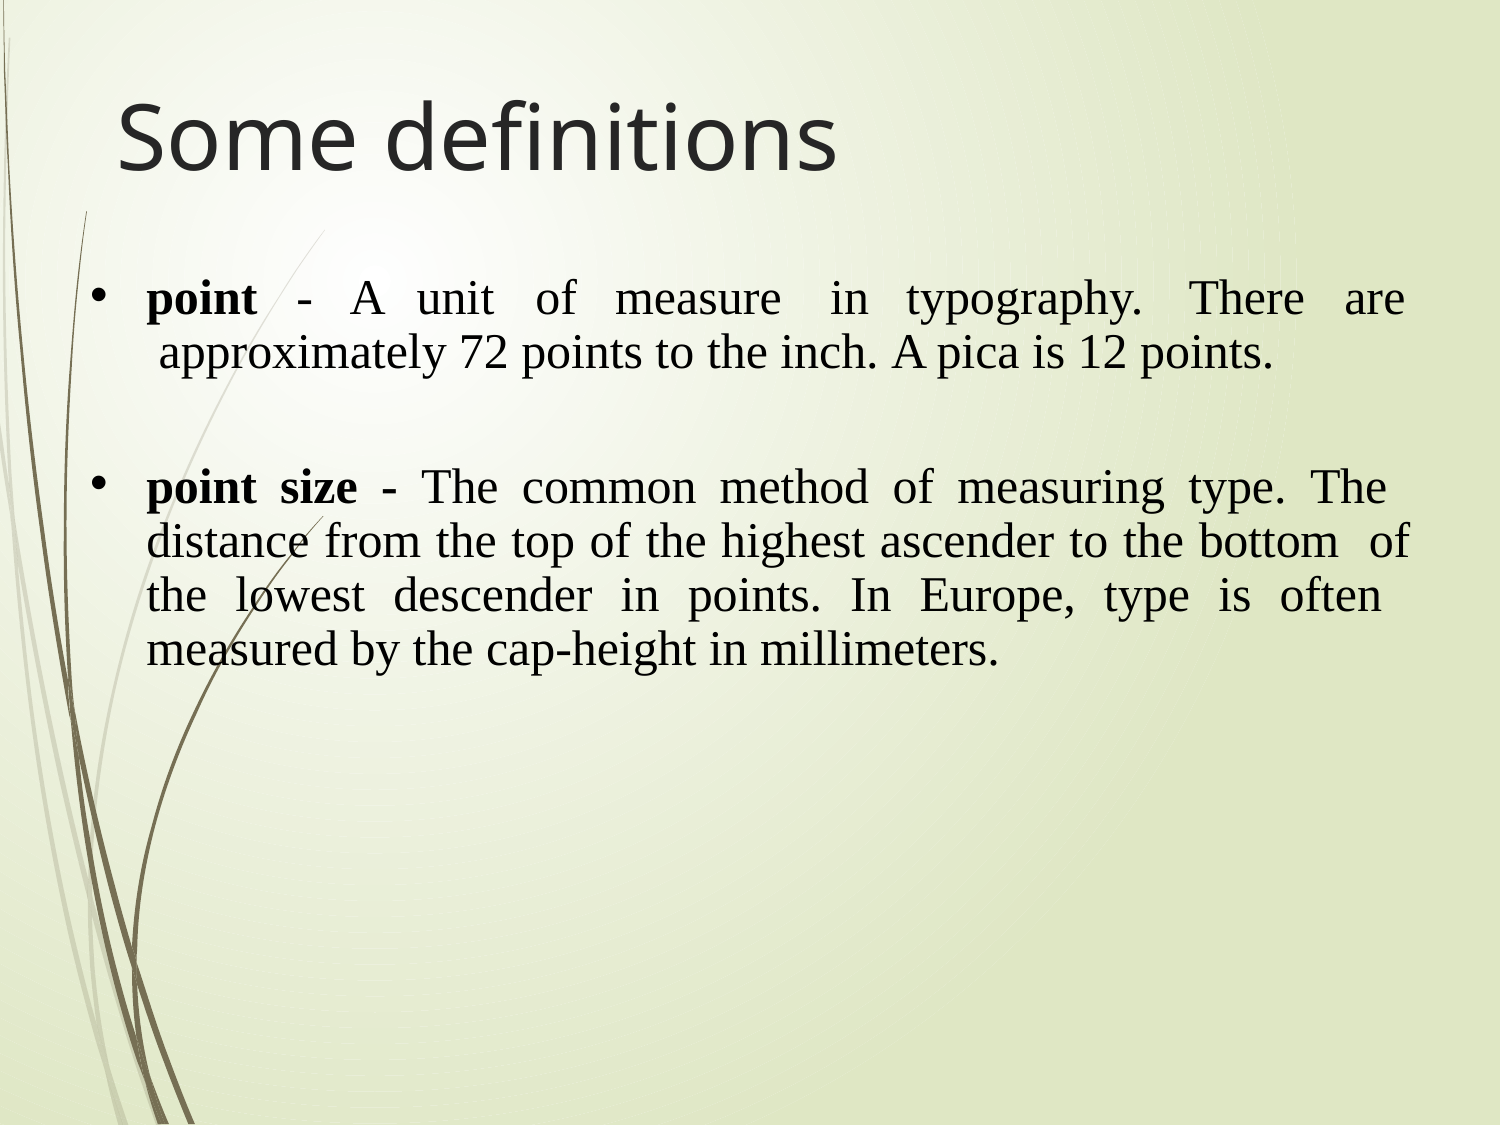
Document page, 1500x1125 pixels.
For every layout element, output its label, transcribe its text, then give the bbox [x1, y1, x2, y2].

text_box • [87, 259, 110, 322]
text_box • [87, 447, 110, 510]
text_box point - A unit of measure in typography. There are approximately 72 points to the inch. A pica is 12 points. [144, 261, 1411, 379]
title Some definitions [114, 77, 980, 267]
text_box point size - The common method of measuring type. The distance from the top of the highest ascender to the bottom of the lowest descender in points. In Europe, type is often measured by the cap-height in millimeters. [144, 450, 1411, 676]
